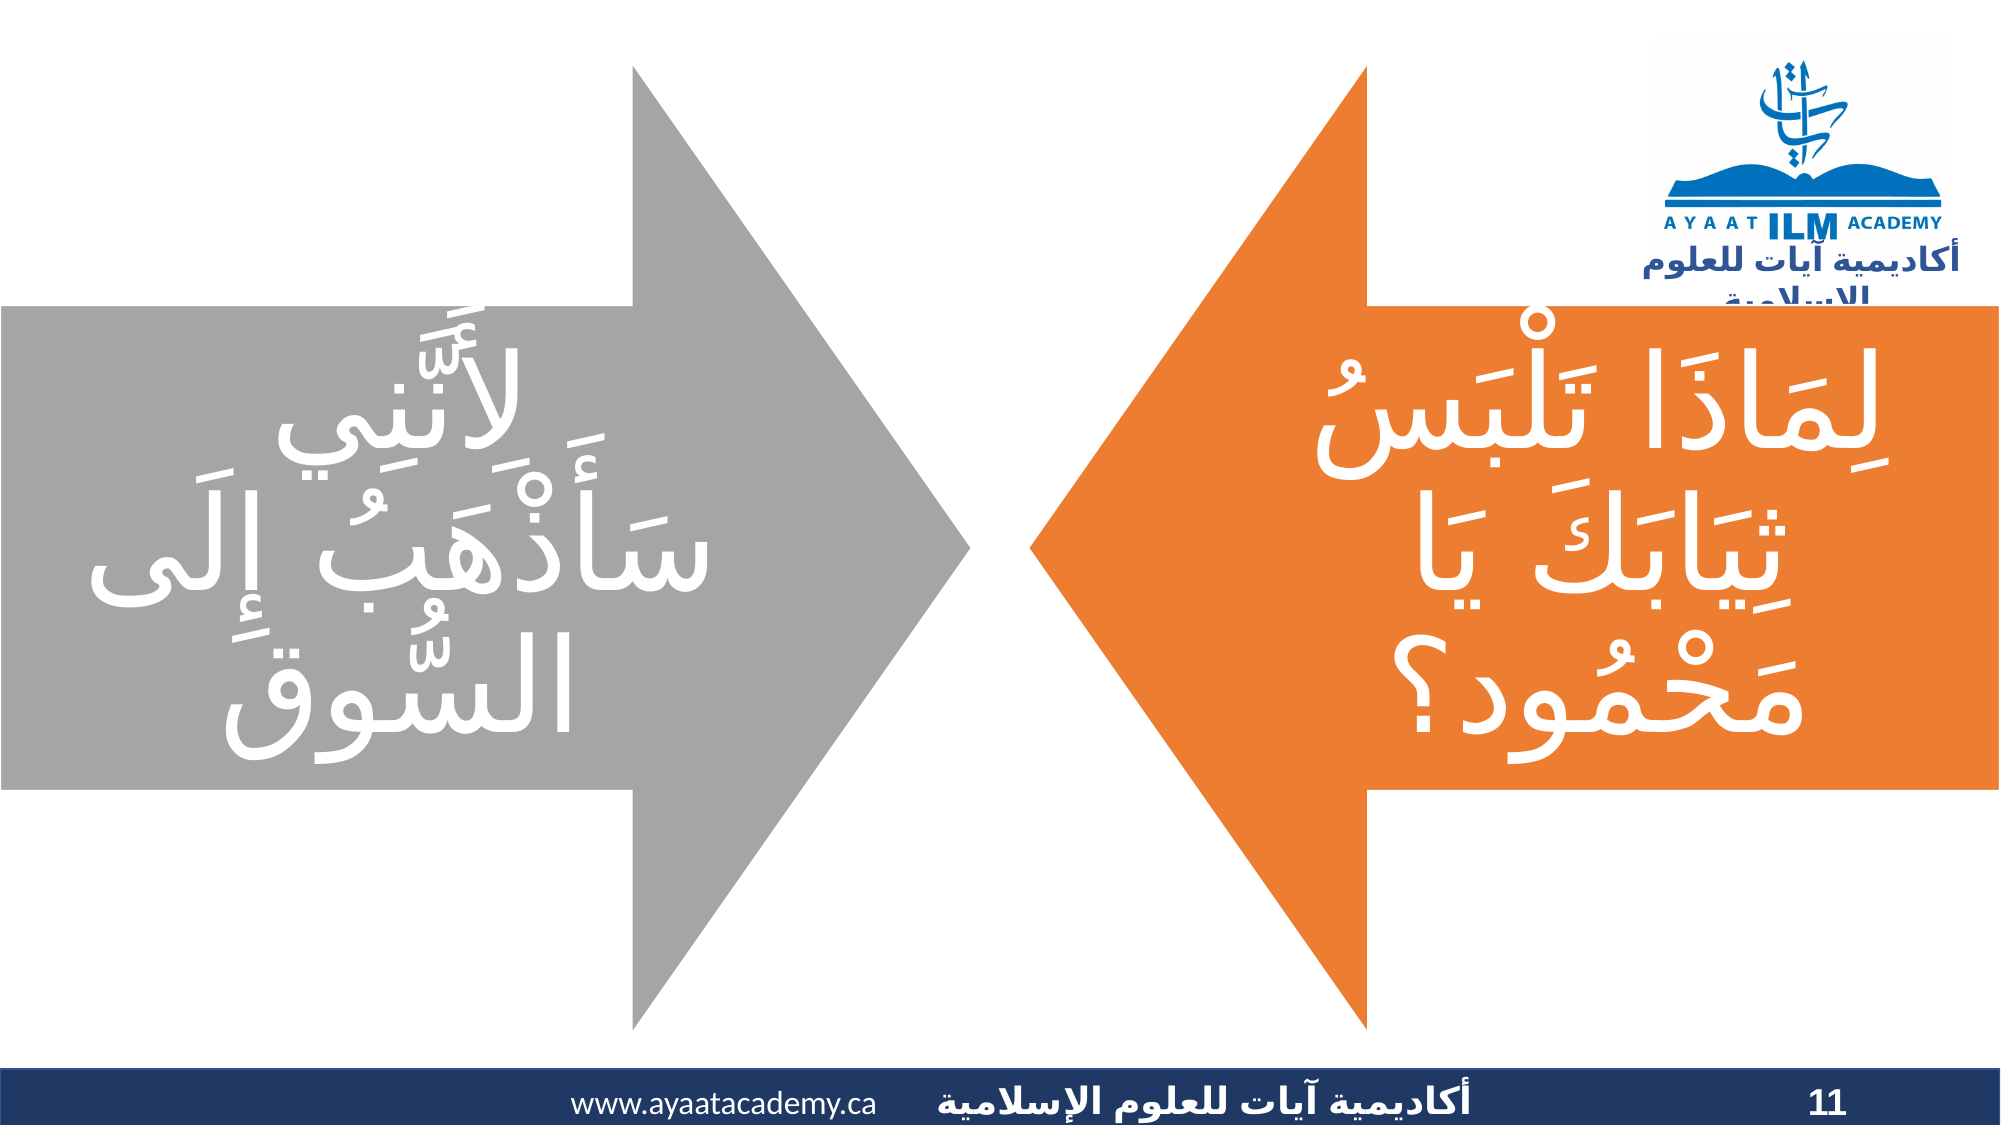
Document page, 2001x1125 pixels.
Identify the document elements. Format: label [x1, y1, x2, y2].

text_box [0, 0, 2000, 1125]
